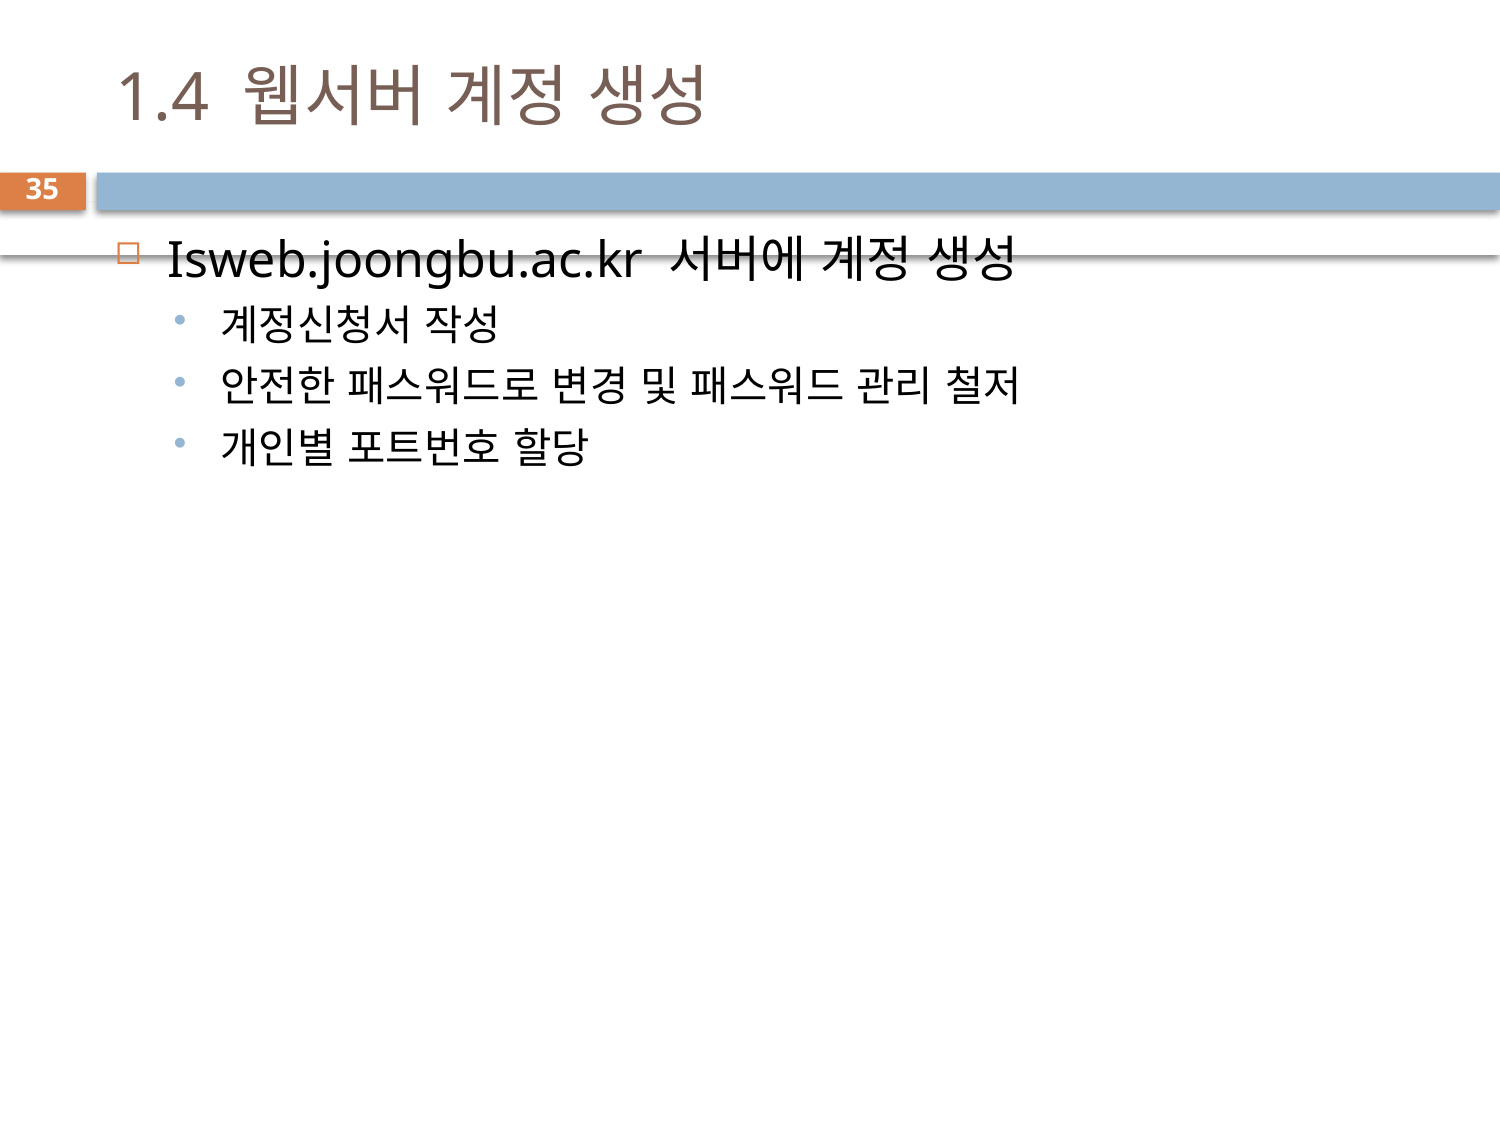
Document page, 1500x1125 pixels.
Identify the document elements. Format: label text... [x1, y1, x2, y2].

list Isweb.joongbu.ac.kr 서버에 계정 생성 계정신청서 작성 안전한 패스워드로 변경 및 패스워드 관리 철저 개인별 포트번호 할당 [100, 219, 1438, 1047]
title 1.4 웹서버 계정 생성 [100, 37, 1438, 149]
slide_number 35 [0, 170, 87, 211]
